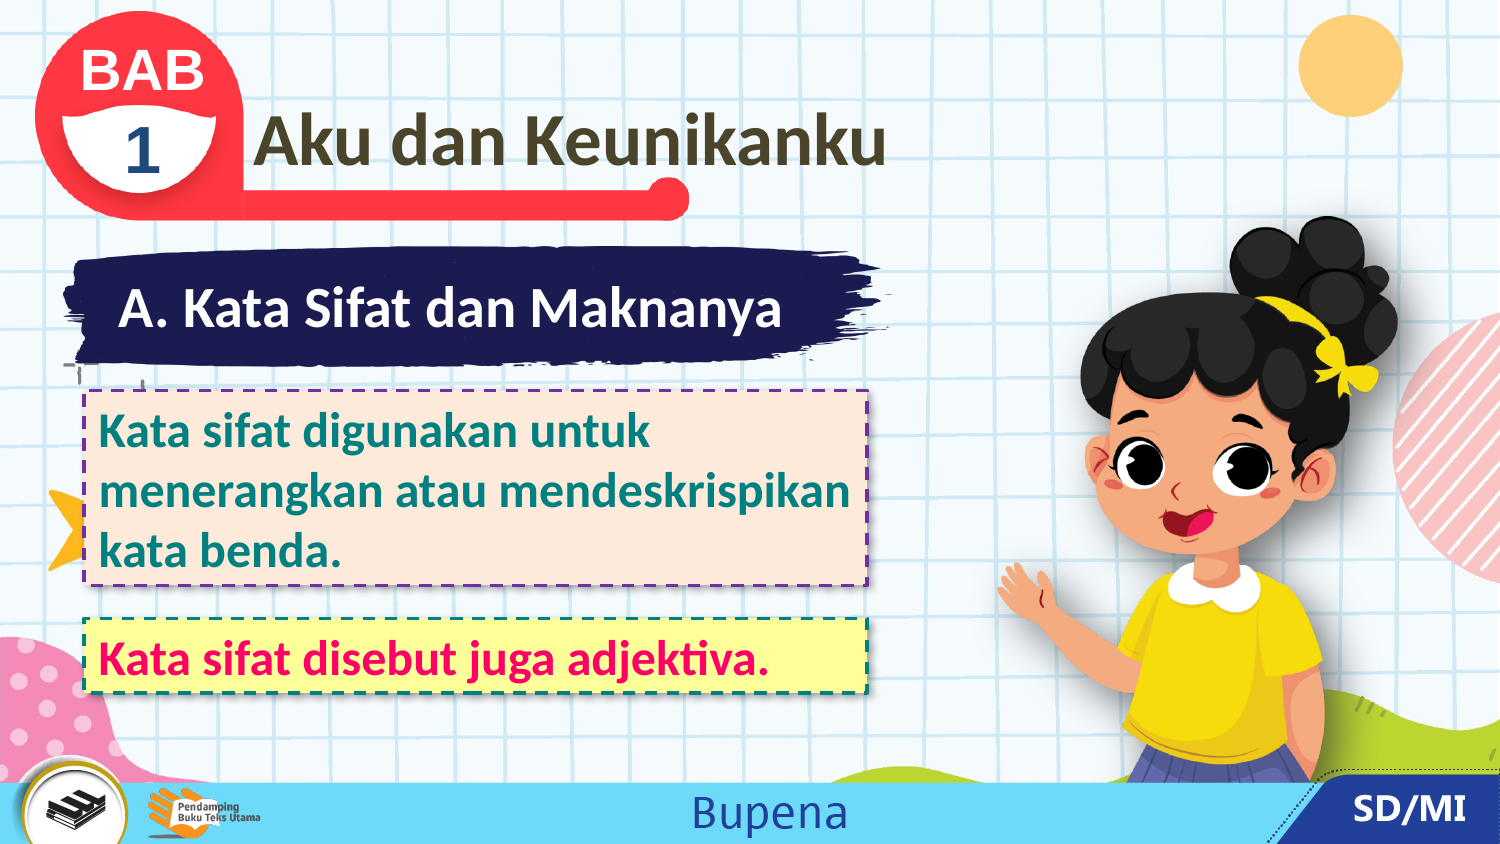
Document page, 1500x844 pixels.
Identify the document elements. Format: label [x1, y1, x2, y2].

picture [0, 0, 1500, 844]
text_box [63, 245, 892, 367]
text_box [63, 23, 223, 196]
